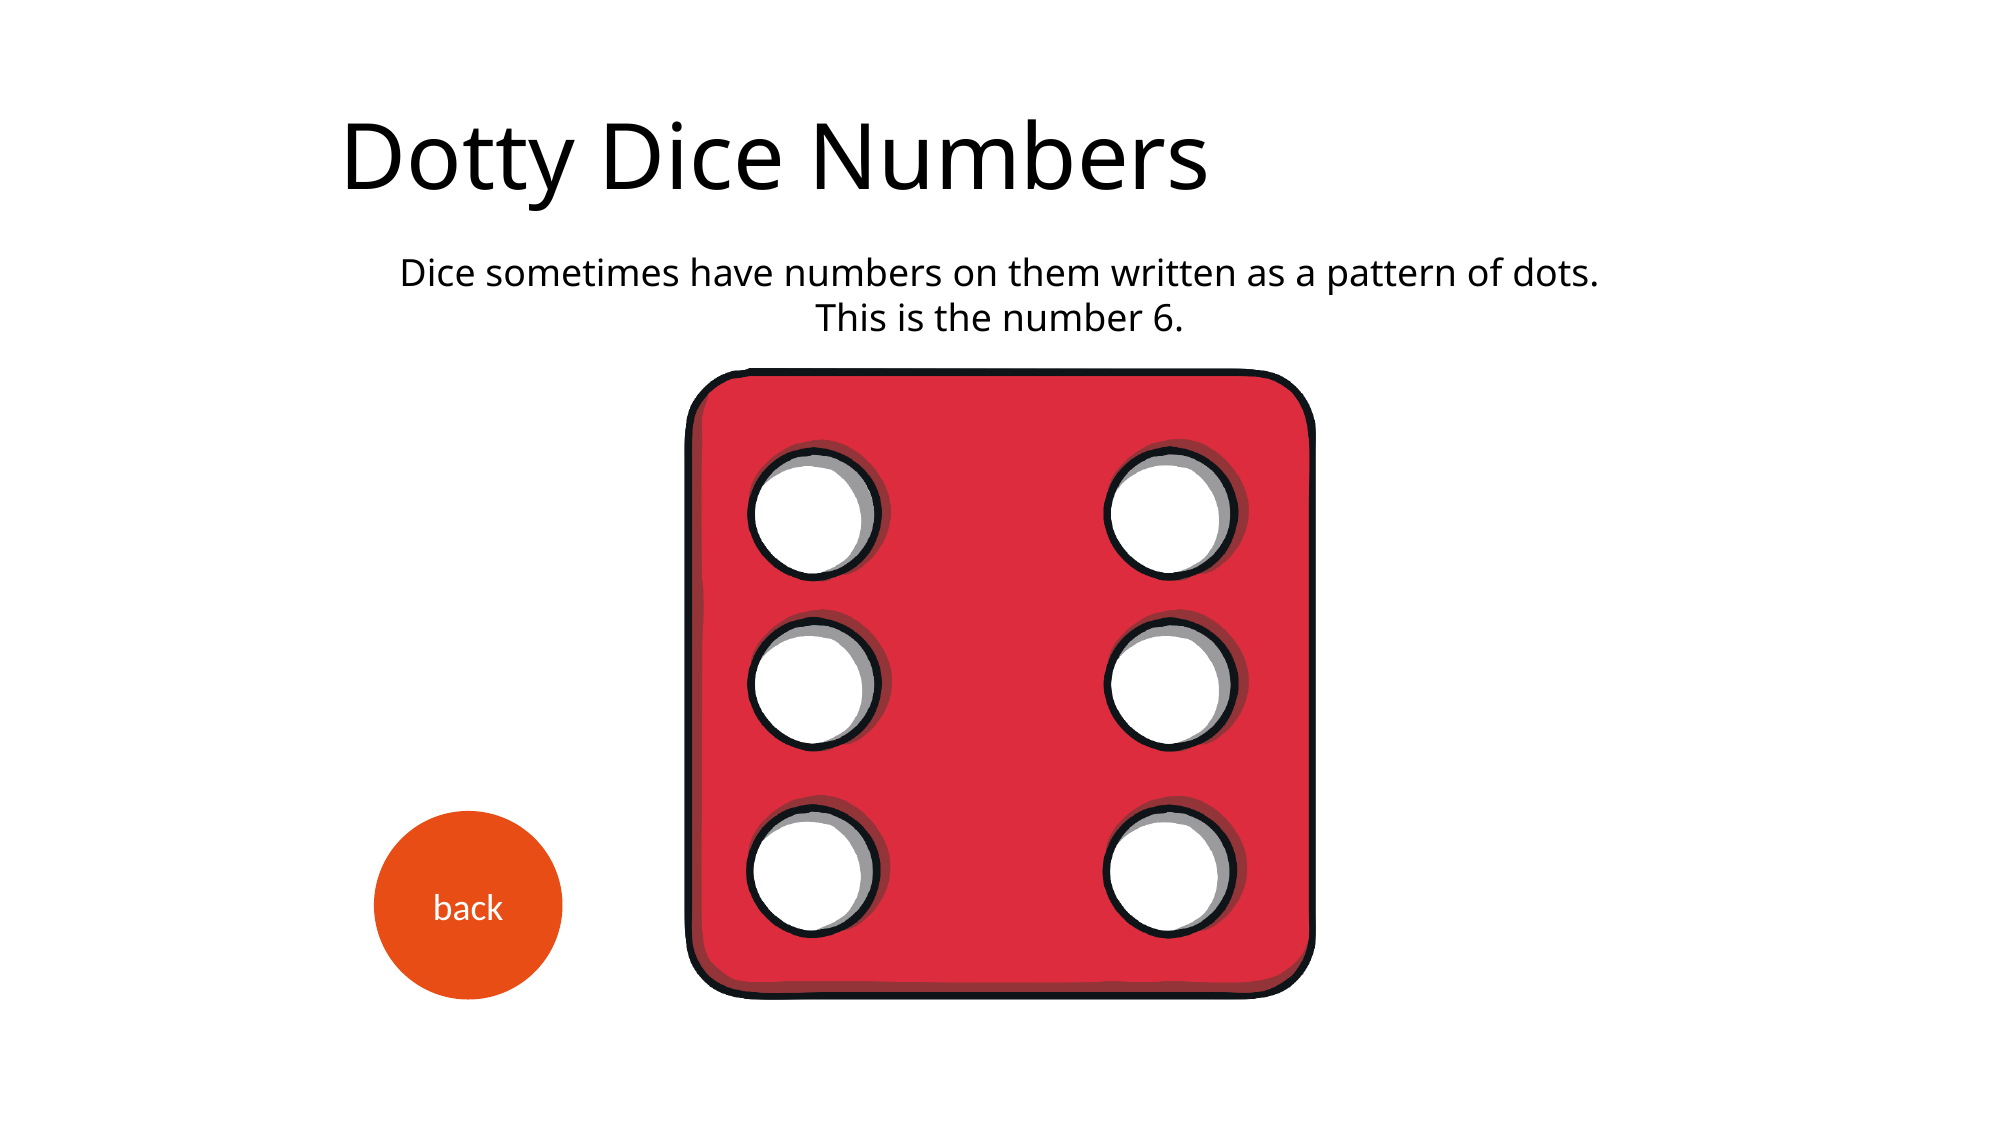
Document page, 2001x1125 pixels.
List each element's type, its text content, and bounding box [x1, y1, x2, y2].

picture [684, 368, 1316, 1000]
title Dotty Dice Numbers [324, 78, 1674, 242]
text_box Dice sometimes have numbers on them written as a pattern of dots. This is the number 6. [373, 241, 1626, 347]
text_box back [372, 809, 564, 1001]
